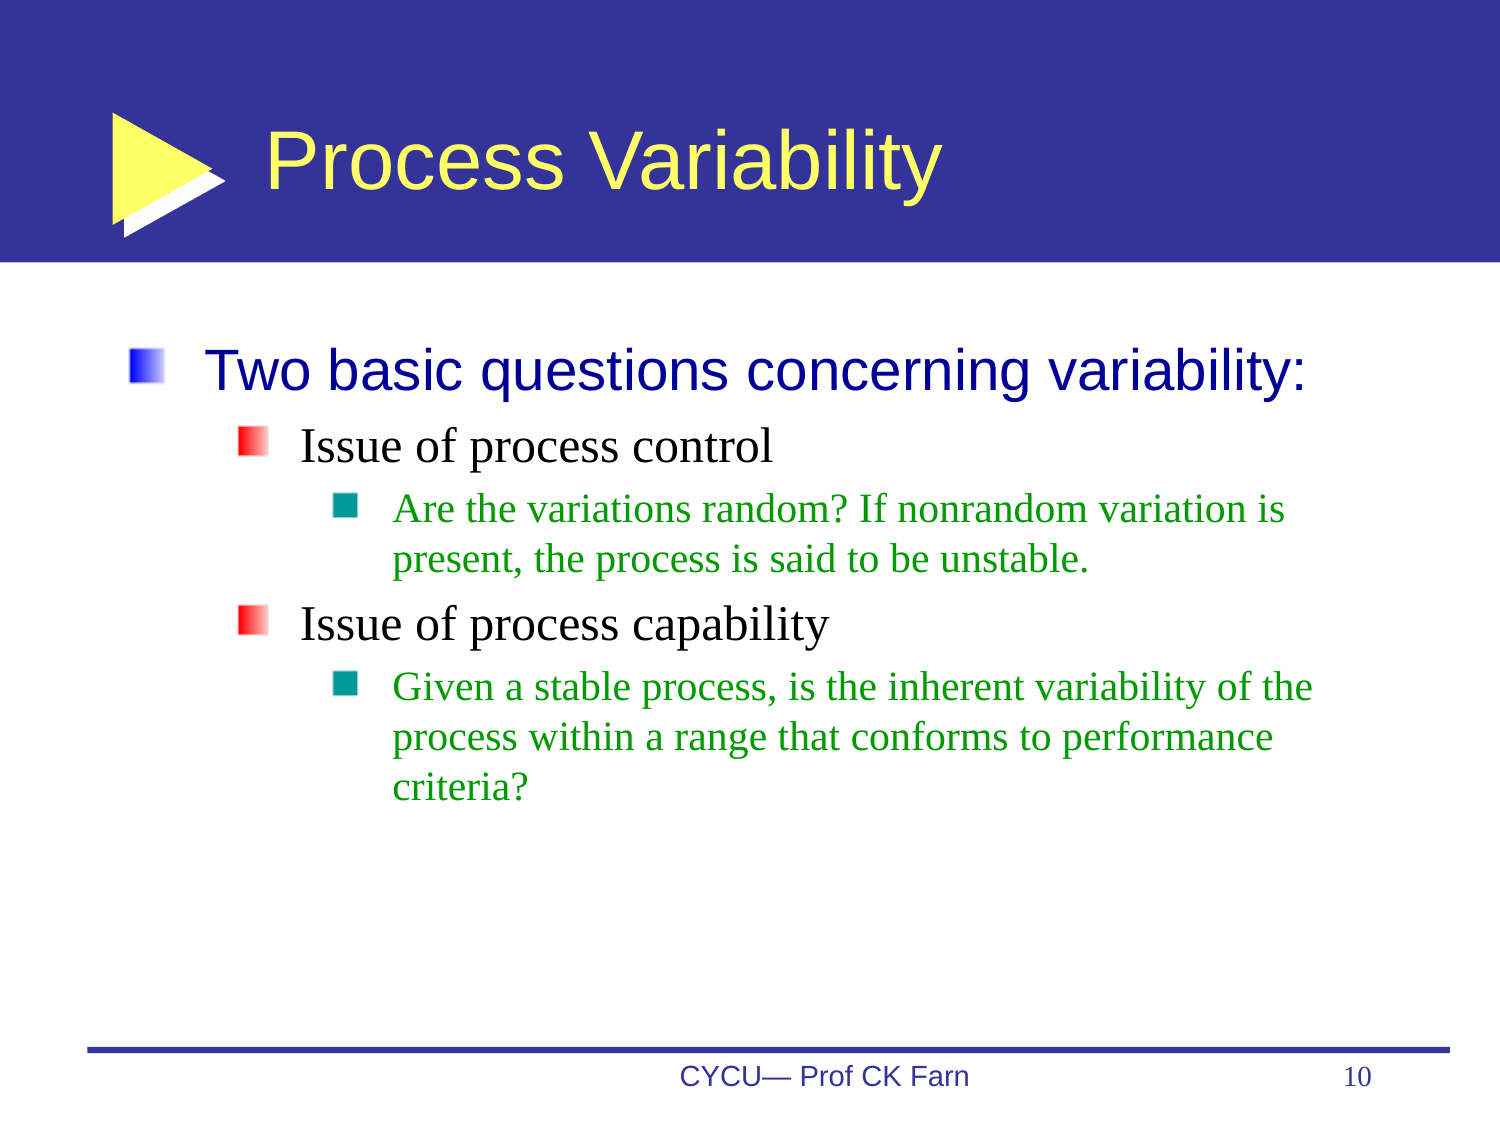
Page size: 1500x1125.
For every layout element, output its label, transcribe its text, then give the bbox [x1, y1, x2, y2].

list Two basic questions concerning variability: Issue of process control Are the variations random? If nonrandom variation is present, the process is said to be unstable. Issue of process capability Given a stable process, is the inherent variability of the process within a range that conforms to performance criteria? [112, 324, 1388, 1000]
picture [236, 424, 272, 460]
slide_number 10 [1074, 1050, 1388, 1125]
footer CYCU— Prof CK Farn [587, 1050, 1063, 1125]
title Process Variability [249, 62, 1388, 250]
picture [331, 491, 361, 521]
picture [127, 346, 169, 388]
picture [236, 603, 272, 639]
picture [331, 669, 361, 699]
